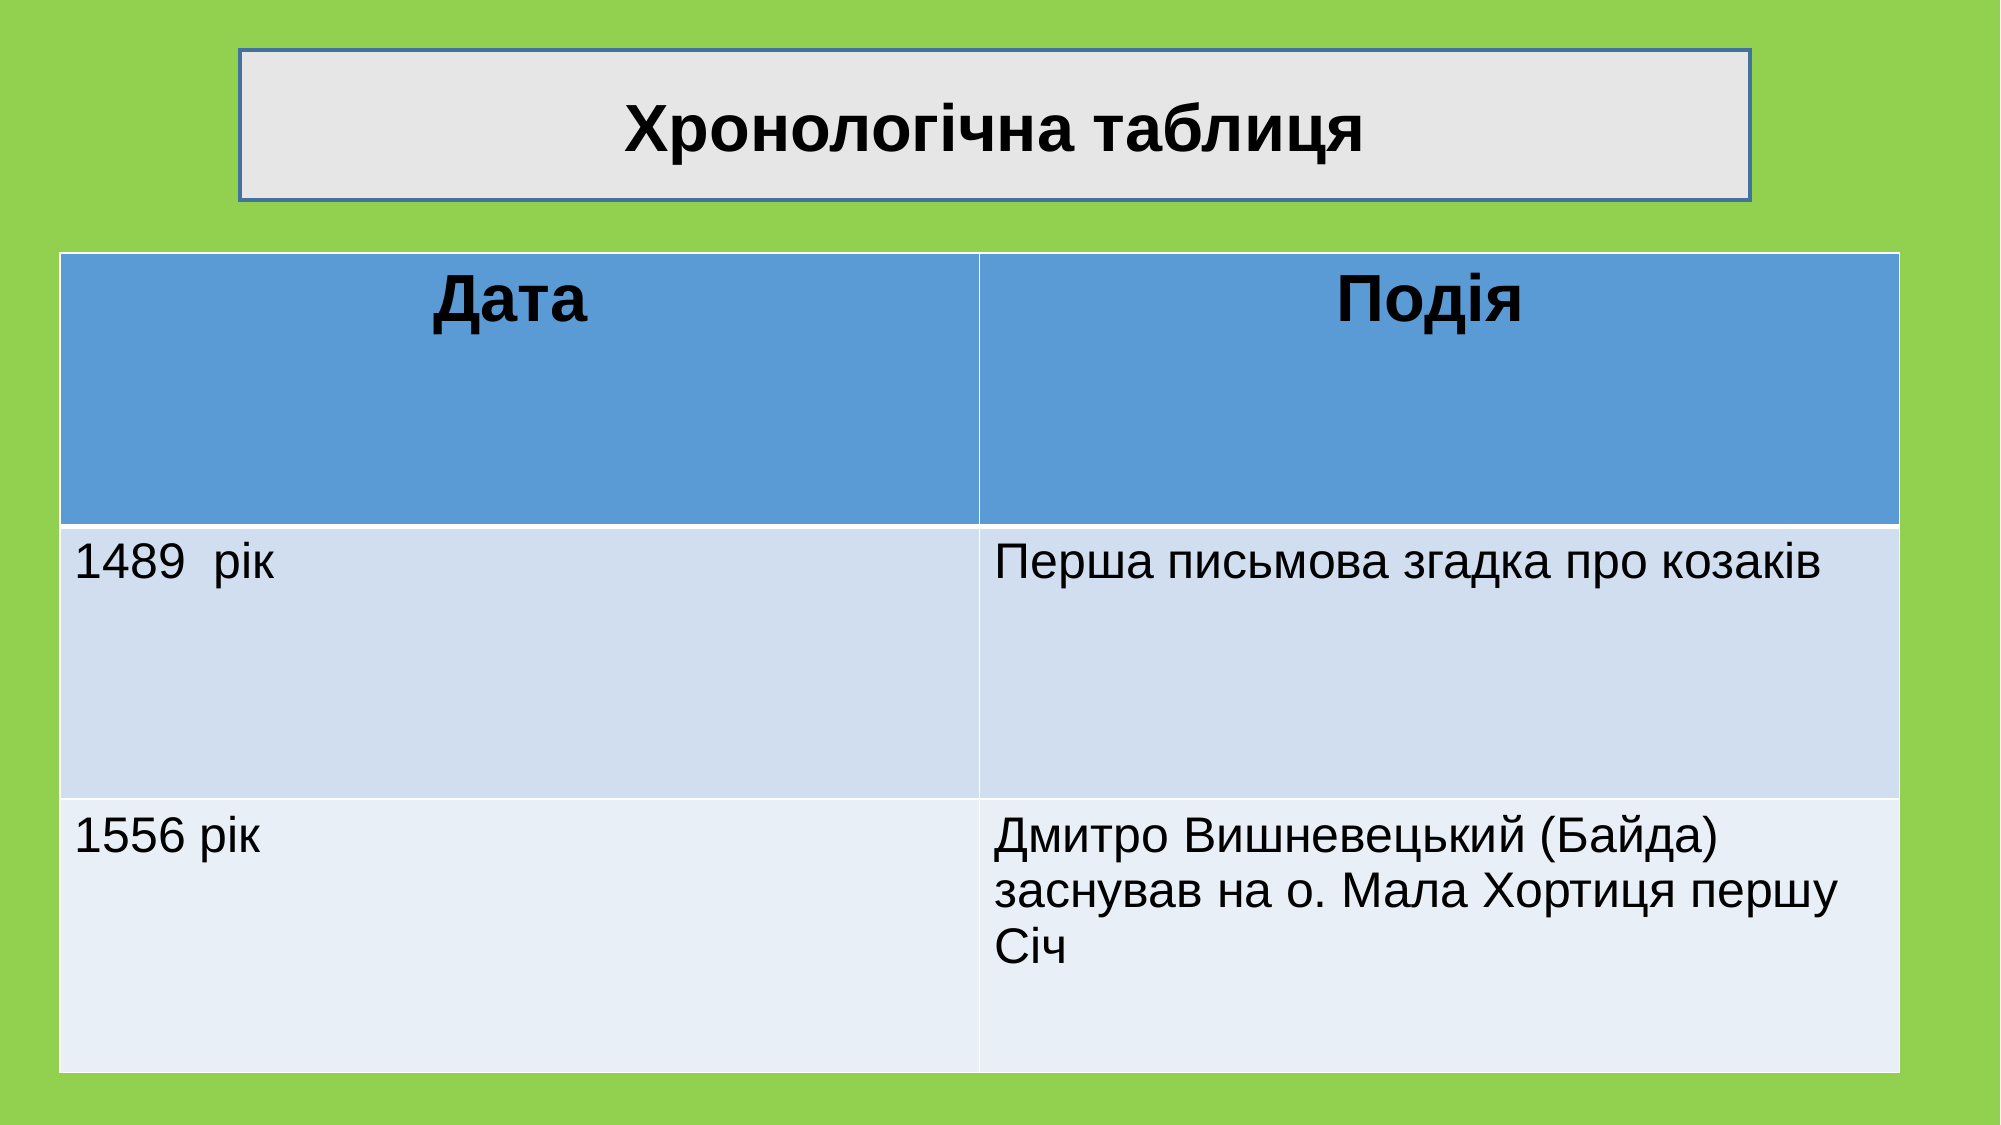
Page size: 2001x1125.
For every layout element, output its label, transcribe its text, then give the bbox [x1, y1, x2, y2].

table_header Дата [61, 254, 979, 524]
table_cell Дмитро Вишневецький (Байда) заснував на о. Мала Хортиця першу Січ [980, 800, 1899, 1072]
table_cell 1556 рік [61, 800, 979, 1072]
table_cell 1489 рік [61, 529, 979, 798]
table_header Подія [980, 254, 1899, 524]
text_box Хронологічна таблиця [238, 48, 1752, 202]
table_cell Перша письмова згадка про козаків [980, 529, 1899, 798]
